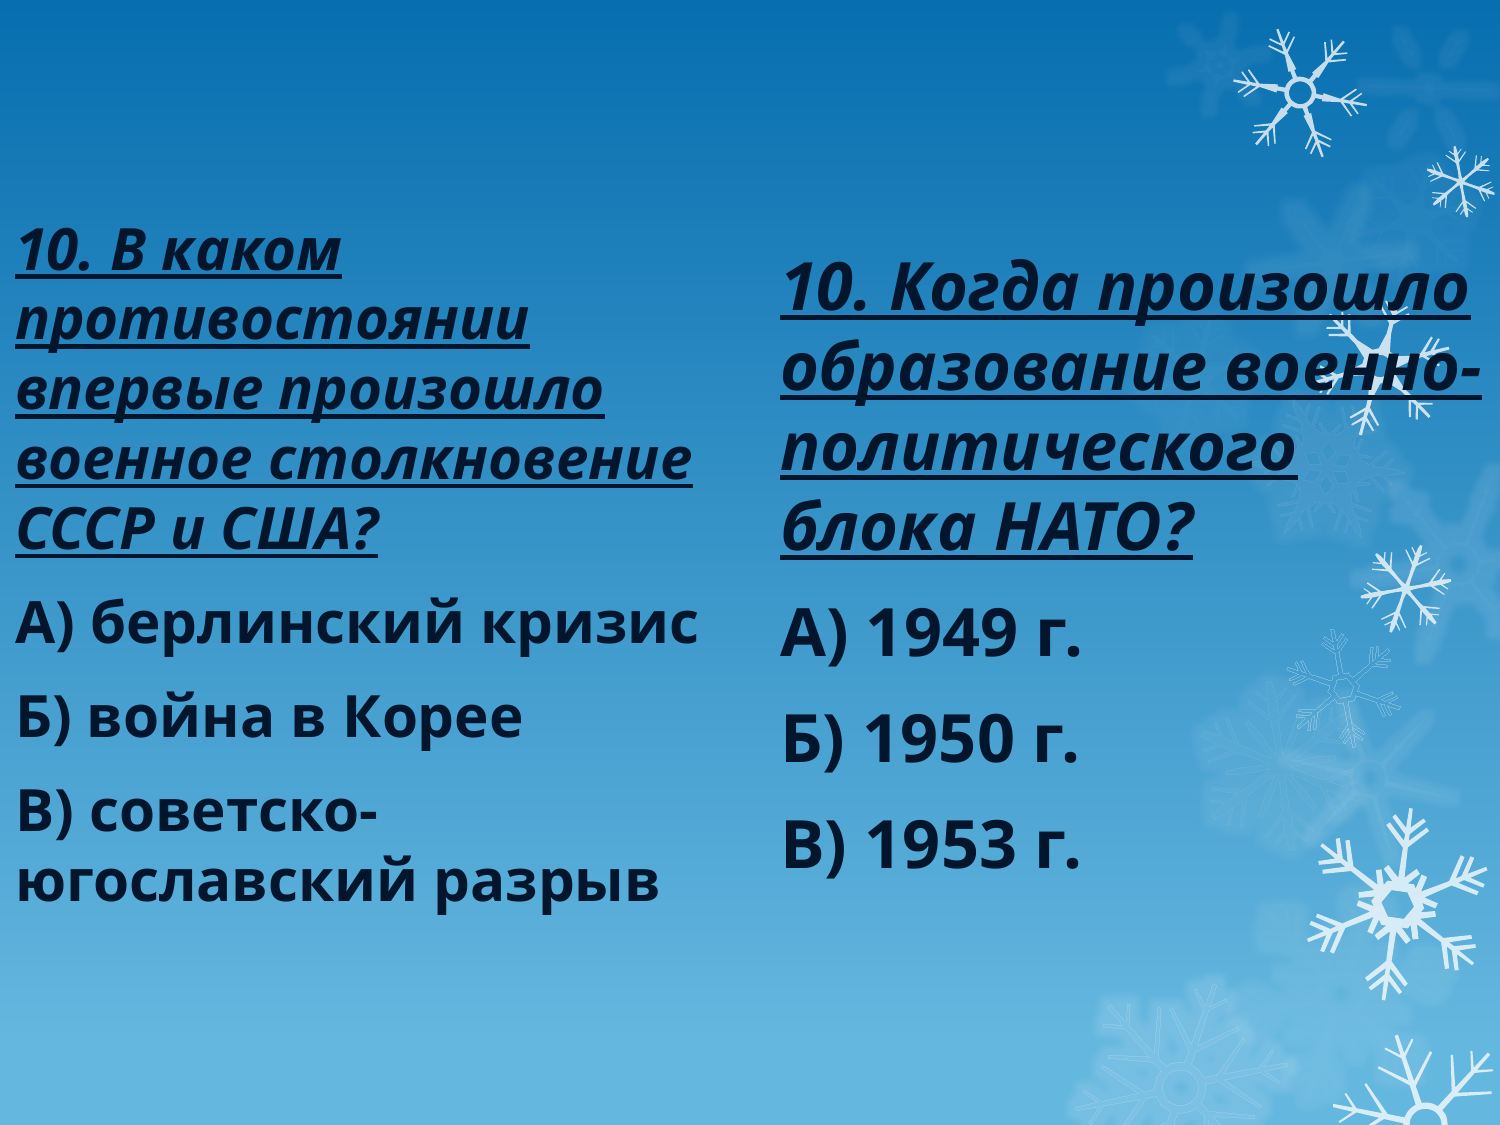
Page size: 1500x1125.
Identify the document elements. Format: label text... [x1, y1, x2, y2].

list 10. Когда произошло образование военно-политического блока НАТО? А) 1949 г. Б) 1950 г. В) 1953 г. [765, 0, 1500, 1125]
list 10. В каком противостоянии впервые произошло военное столкновение СССР и США? А) берлинский кризис Б) война в Корее В) советско-югославский разрыв [0, 0, 735, 1125]
